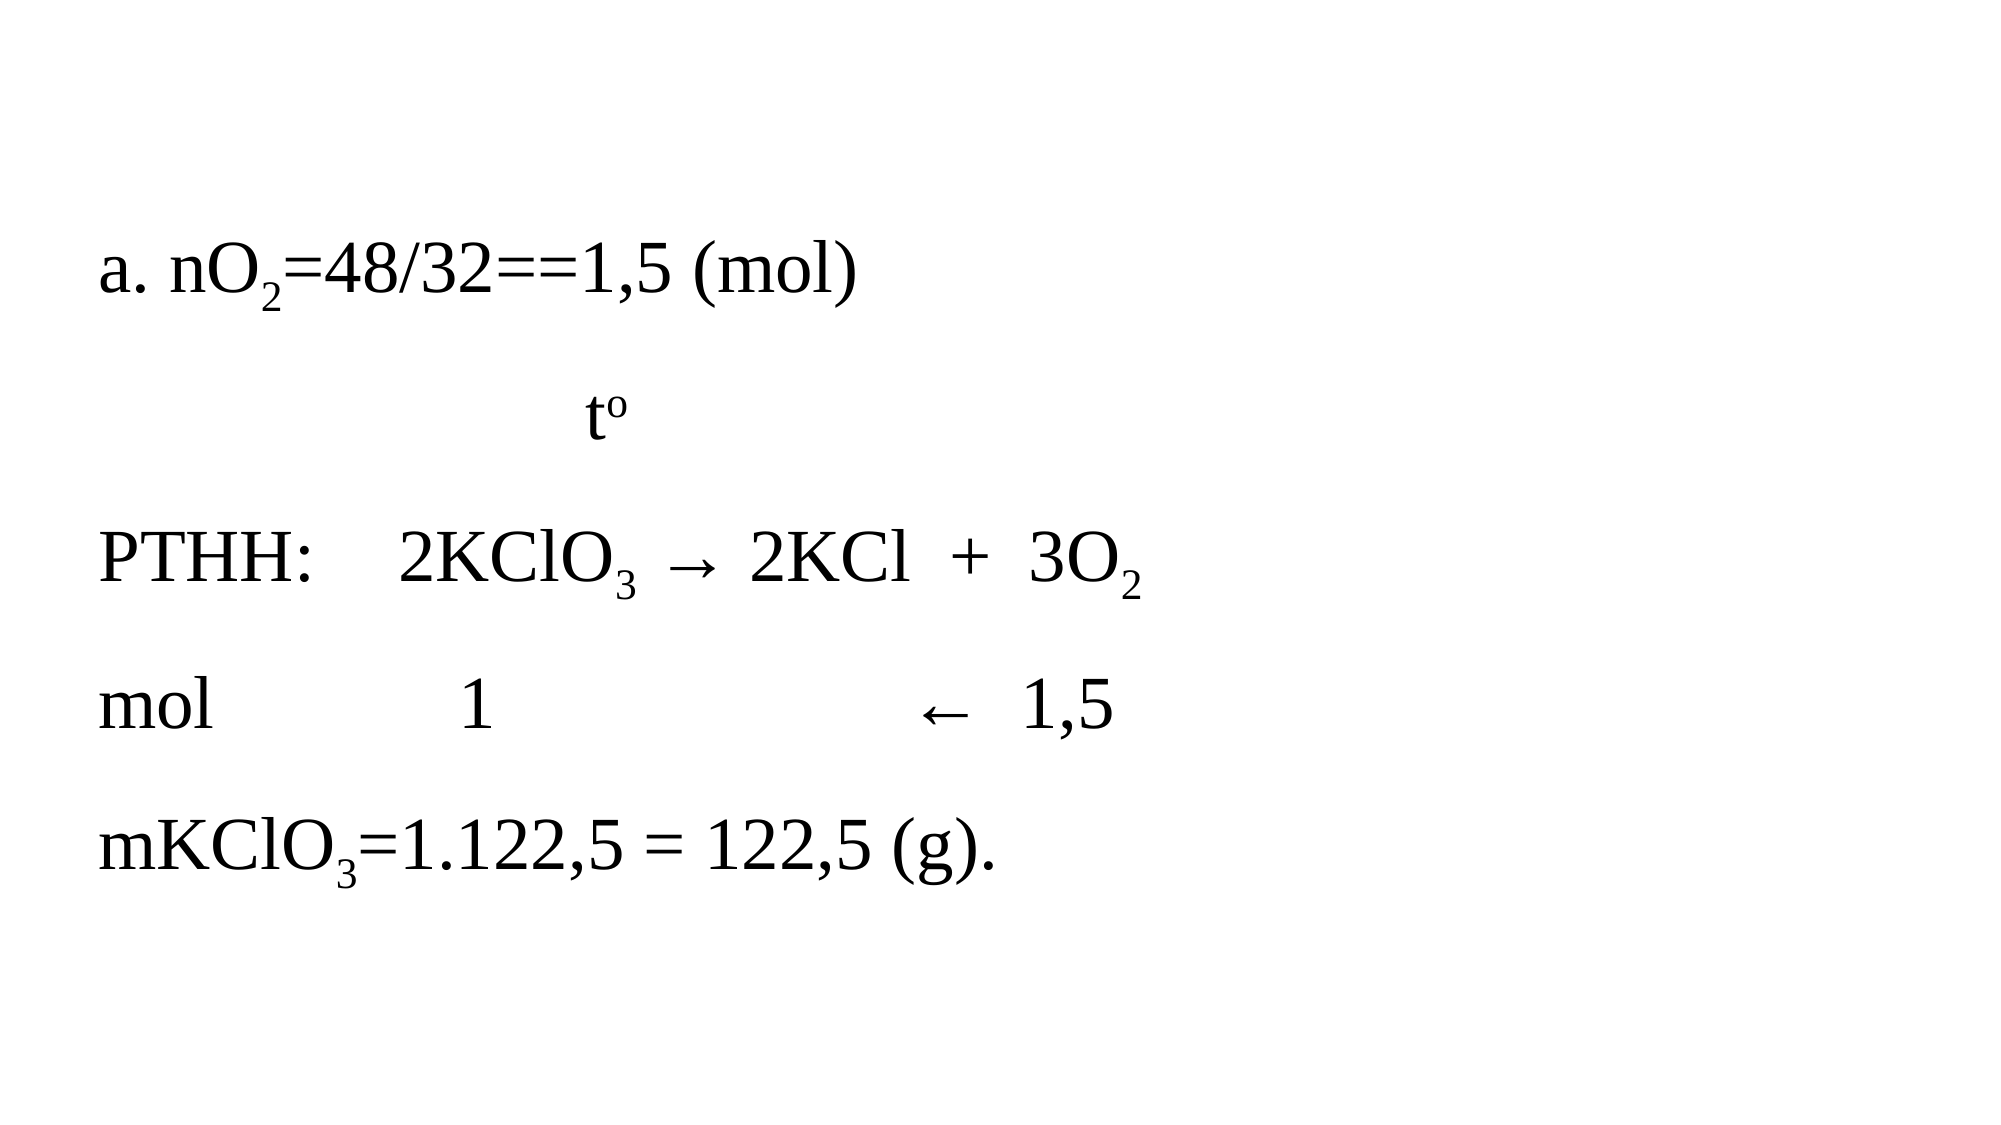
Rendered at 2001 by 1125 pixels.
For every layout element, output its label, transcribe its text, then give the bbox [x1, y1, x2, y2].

text_box a. nO2=48/32==1,5 (mol) to PTHH: 2KClO3 → 2KCl + 3O2 mol 1 ← 1,5 mKClO3=1.122,5 = 122,5 (g). [83, 158, 1476, 905]
